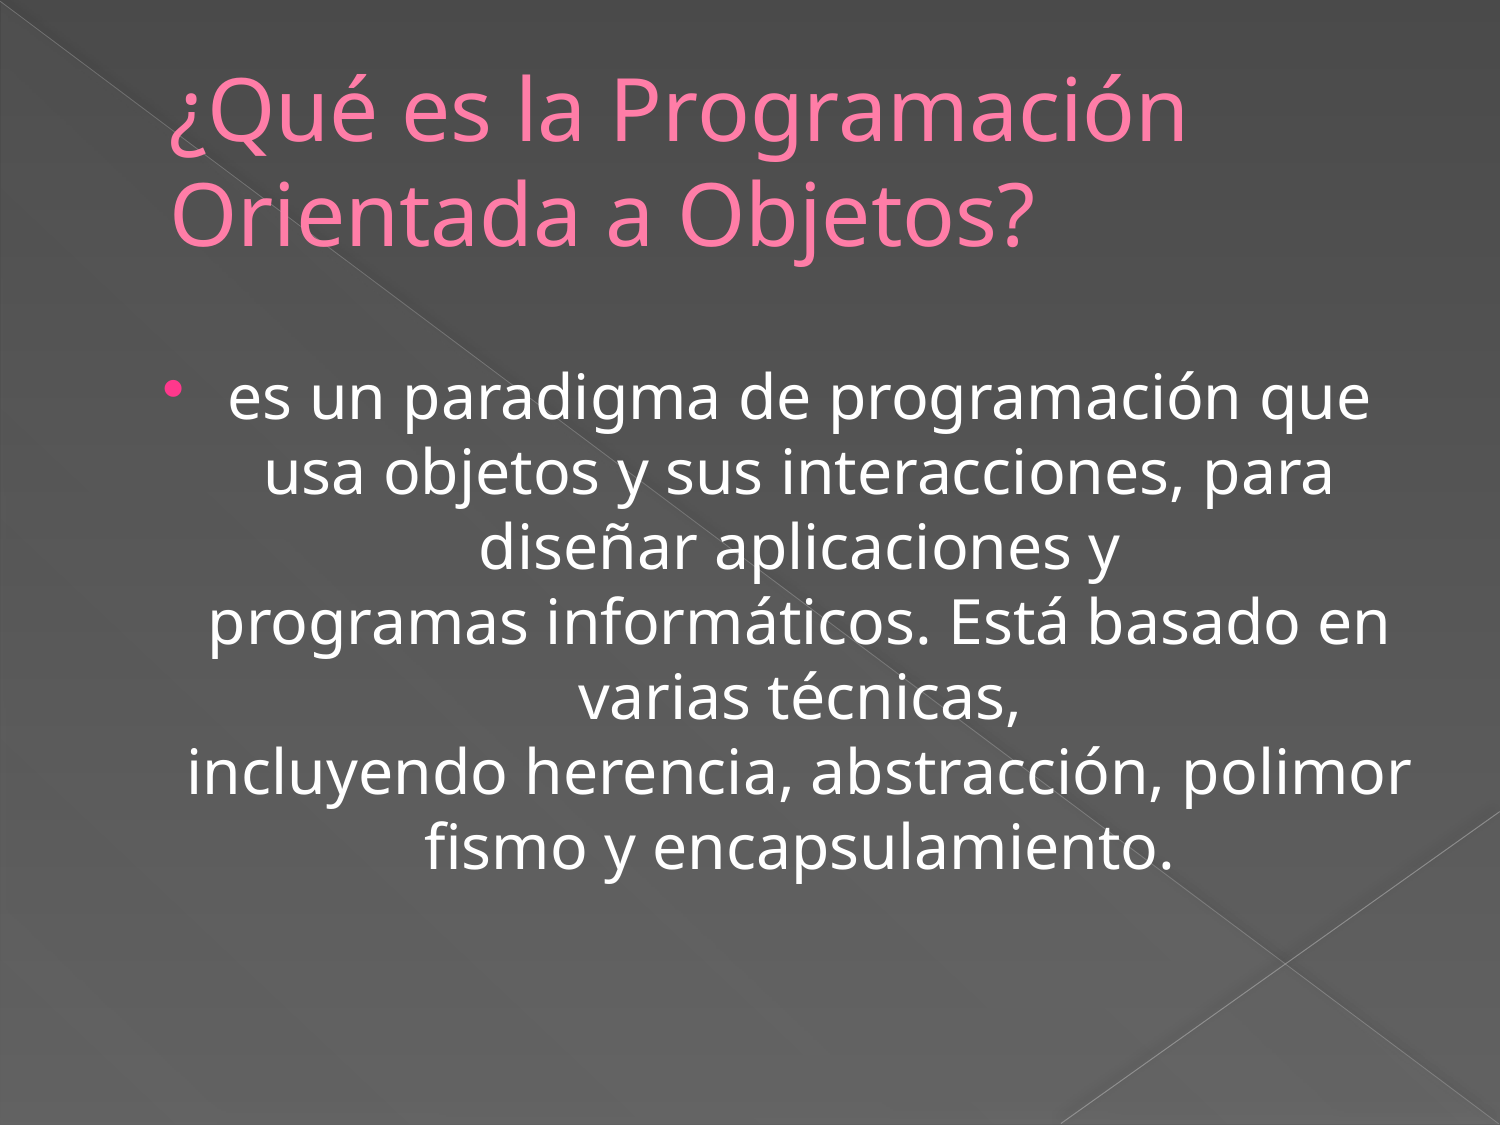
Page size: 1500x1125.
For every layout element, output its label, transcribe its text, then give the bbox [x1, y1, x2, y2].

title ¿Qué es la Programación Orientada a Objetos? [75, 43, 1425, 274]
list es un paradigma de programación que usa objetos y sus interacciones, para diseñar aplicaciones y programas informáticos. Está basado en varias técnicas, incluyendo herencia, abstracción, polimorfismo y encapsulamiento. [88, 349, 1439, 898]
